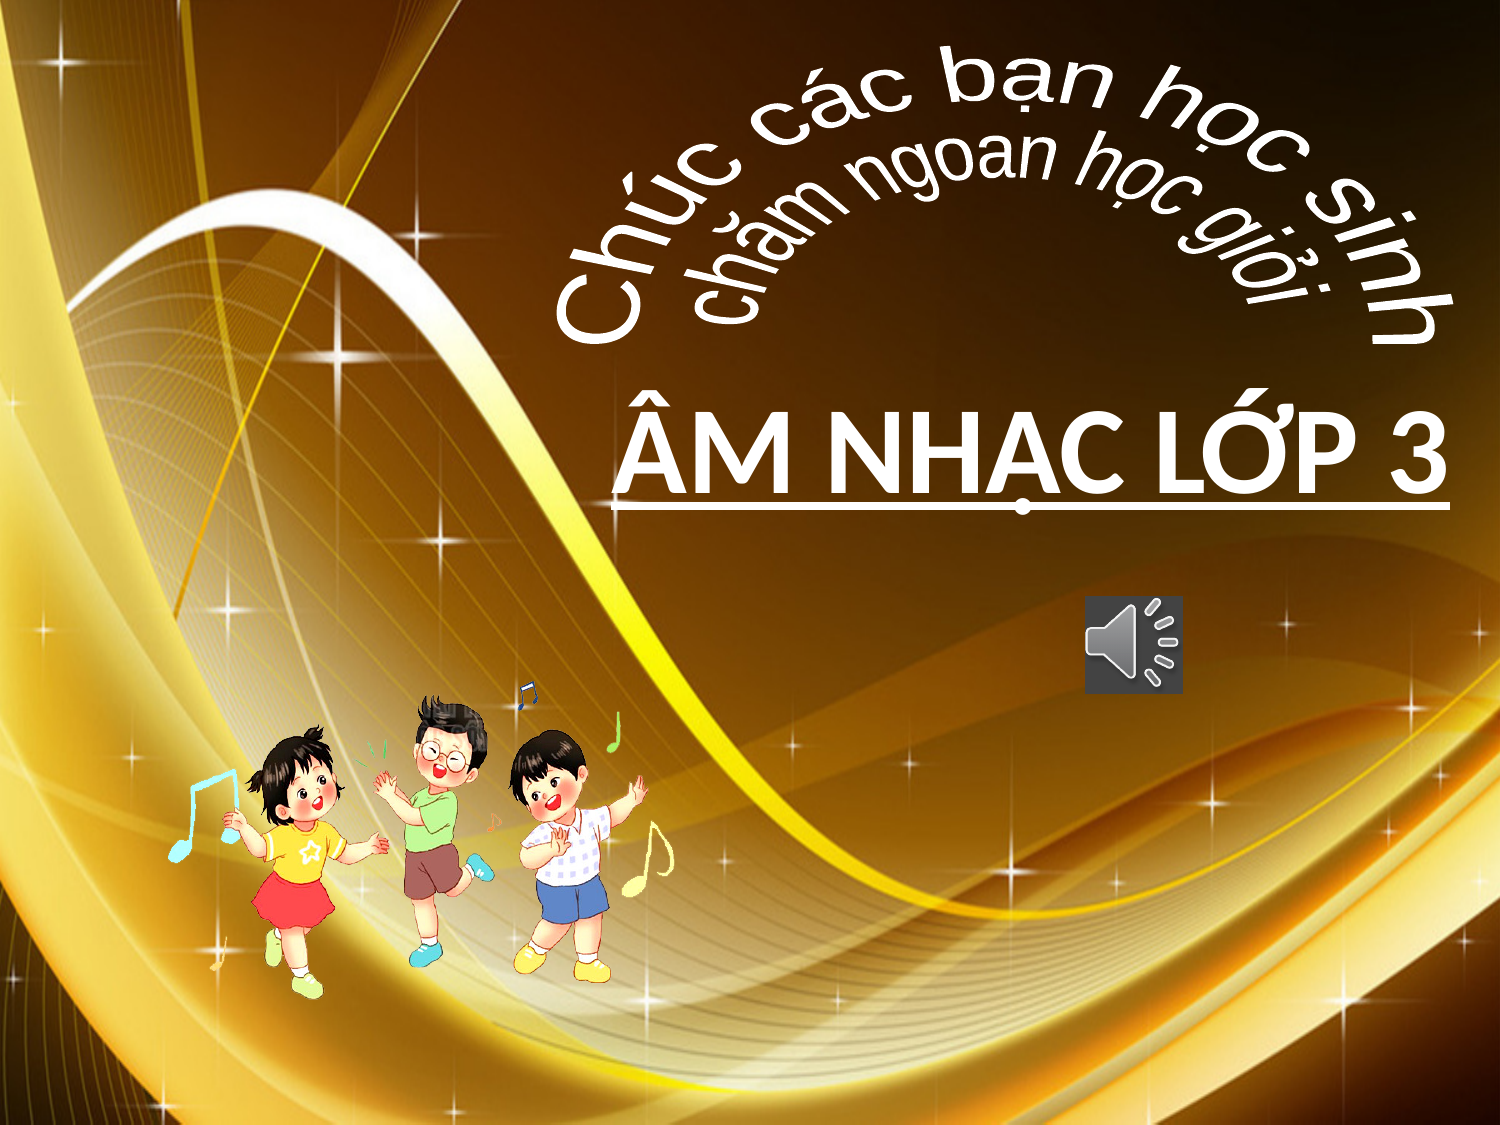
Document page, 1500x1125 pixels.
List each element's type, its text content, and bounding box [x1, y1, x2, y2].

picture [0, 0, 1500, 1125]
text_box ÂM NHẠC LỚP 3 [596, 361, 1500, 527]
